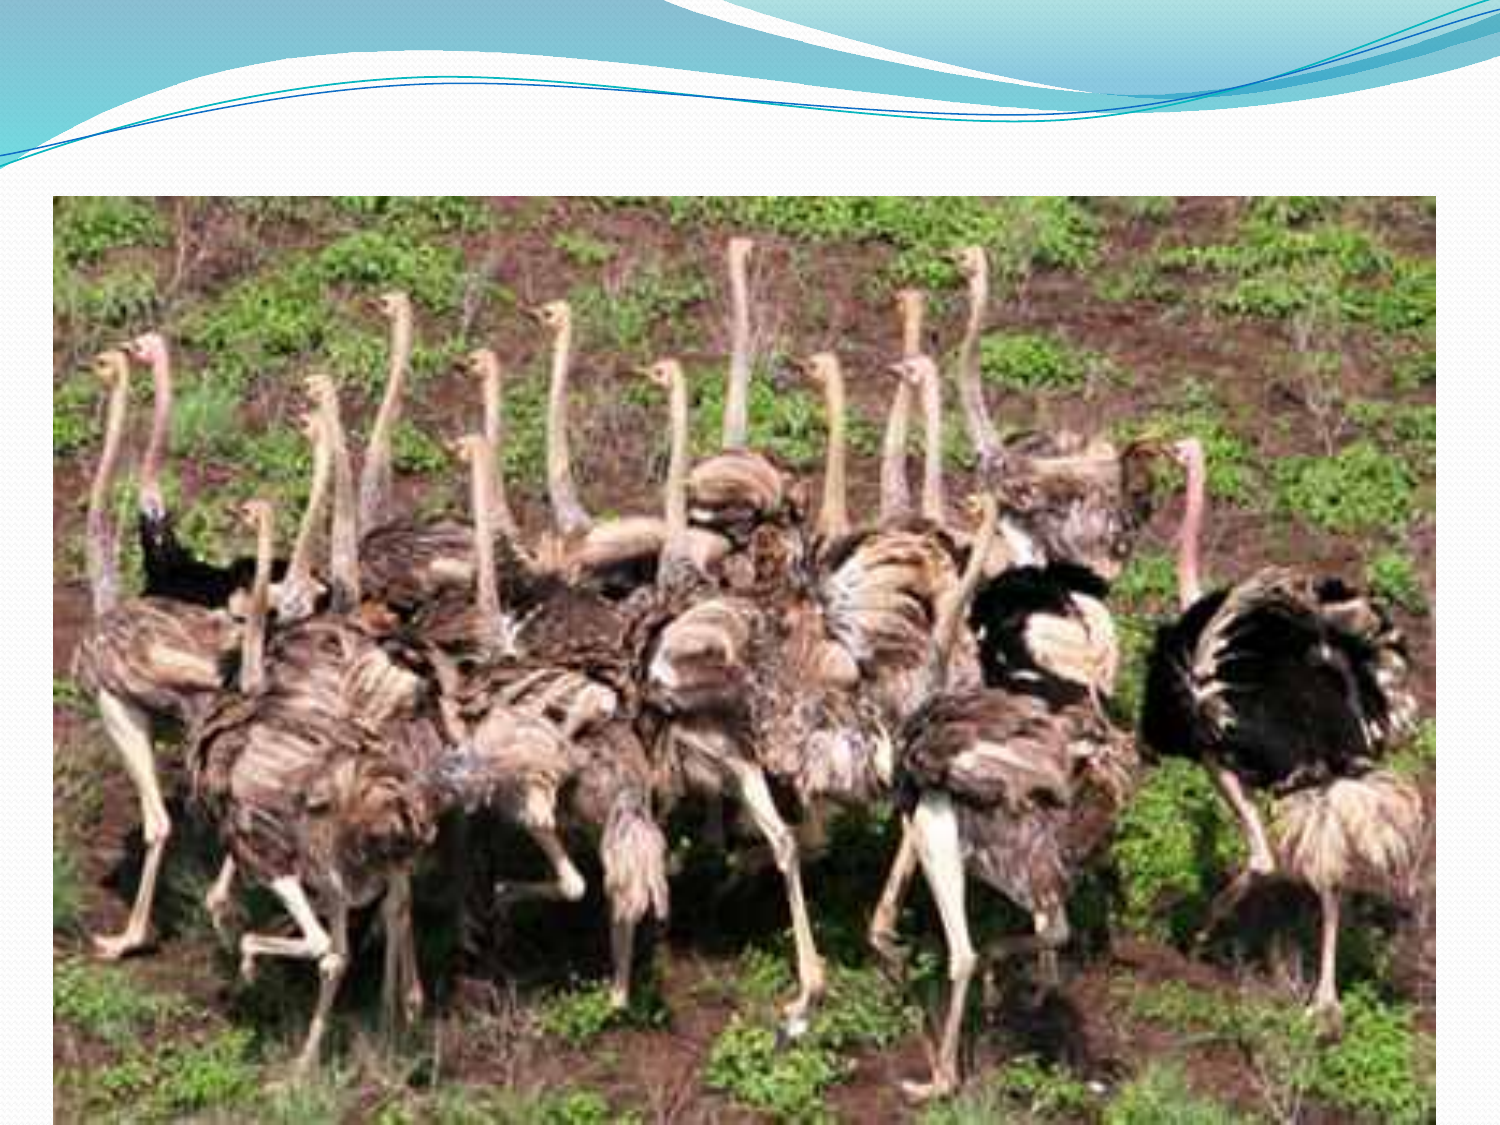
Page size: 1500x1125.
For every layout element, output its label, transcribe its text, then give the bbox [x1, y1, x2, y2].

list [52, 195, 1436, 1125]
title A group of ostriches in Southern Sudan [75, 115, 1425, 195]
